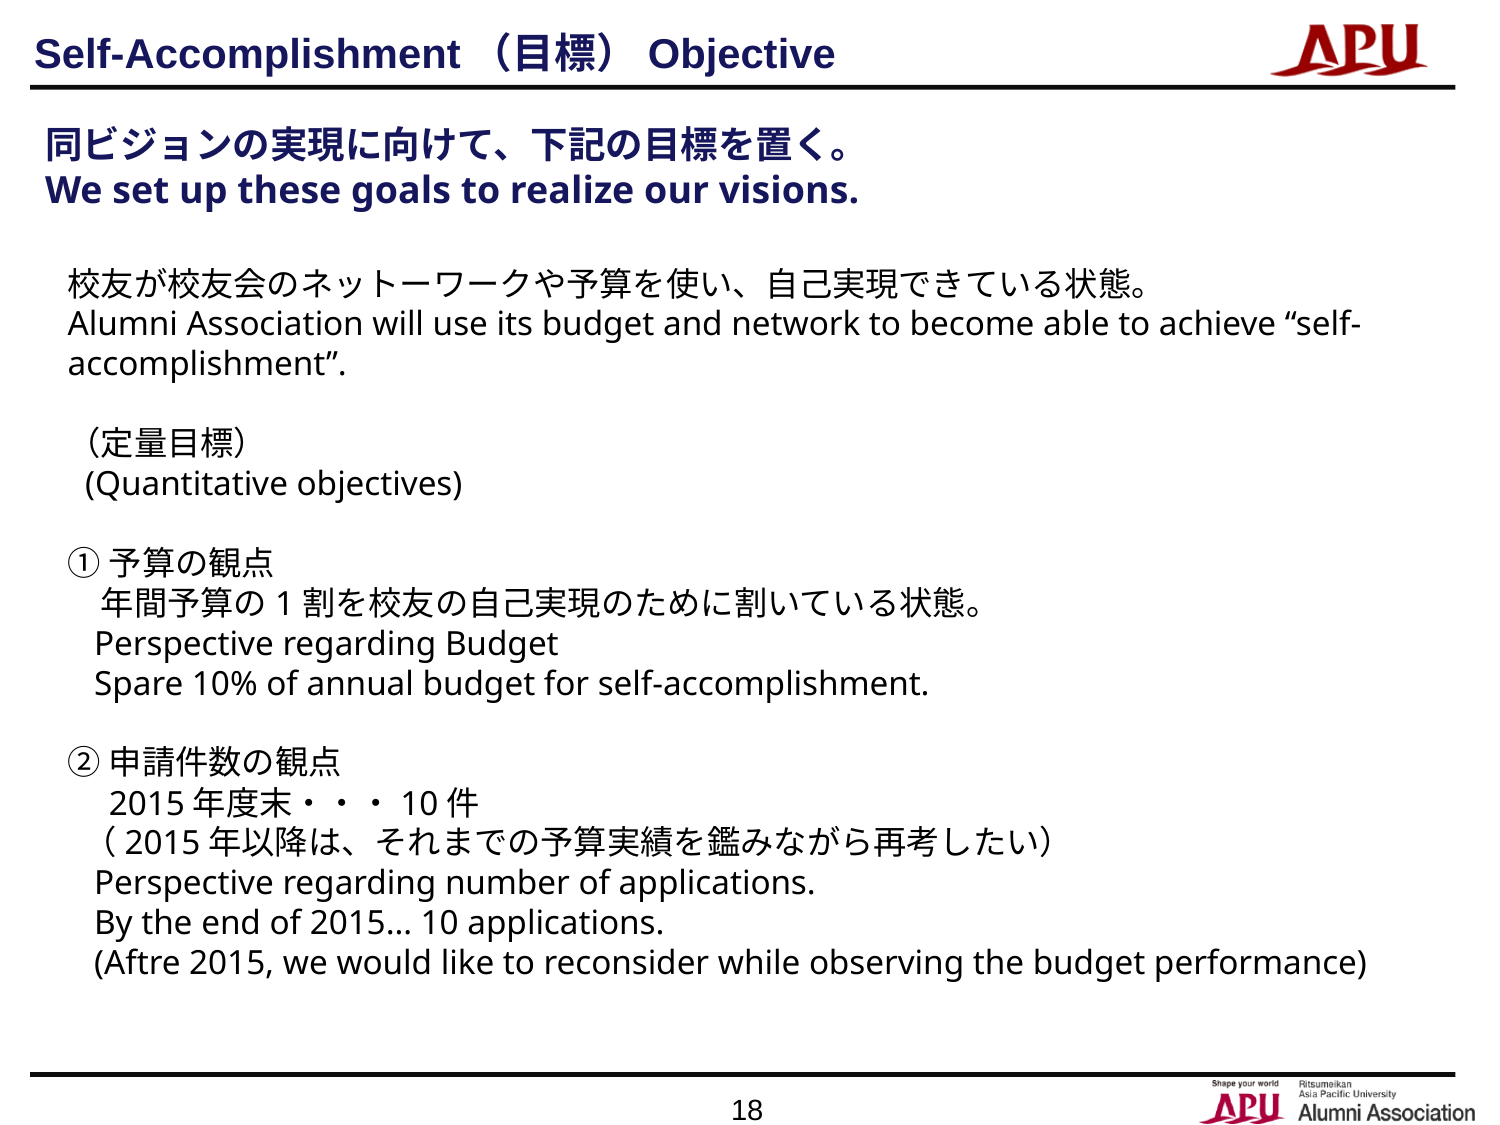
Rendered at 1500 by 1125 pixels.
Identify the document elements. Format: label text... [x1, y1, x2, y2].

text_box 同ビジョンの実現に向けて、下記の目標を置く。 We set up these goals to realize our visions. [30, 113, 1448, 219]
slide_number 18 [590, 1058, 904, 1125]
picture [1324, 22, 1455, 80]
text_box 校友が校友会のネットーワークや予算を使い、自己実現できている状態。 Alumni Association will use its budget and network to become able to achieve “self-accomplishment”. （定量目標） (Quantitative objectives) ①予算の観点 年間予算の1割を校友の自己実現のために割いている状態。 Perspective regarding Budget Spare 10% of annual budget for self-accomplishment. ②申請件数の観点 2015年度末・・・10件 （2015年以降は、それまでの予算実績を鑑みながら再考したい） Perspective regarding number of applications. By the end of 2015… 10 applications. (Aftre 2015, we would like to reconsider while observing the budget performance) [53, 255, 1448, 1029]
picture [1197, 1078, 1482, 1125]
text_box Self-Accomplishment（目標）Objective [19, 18, 1324, 82]
